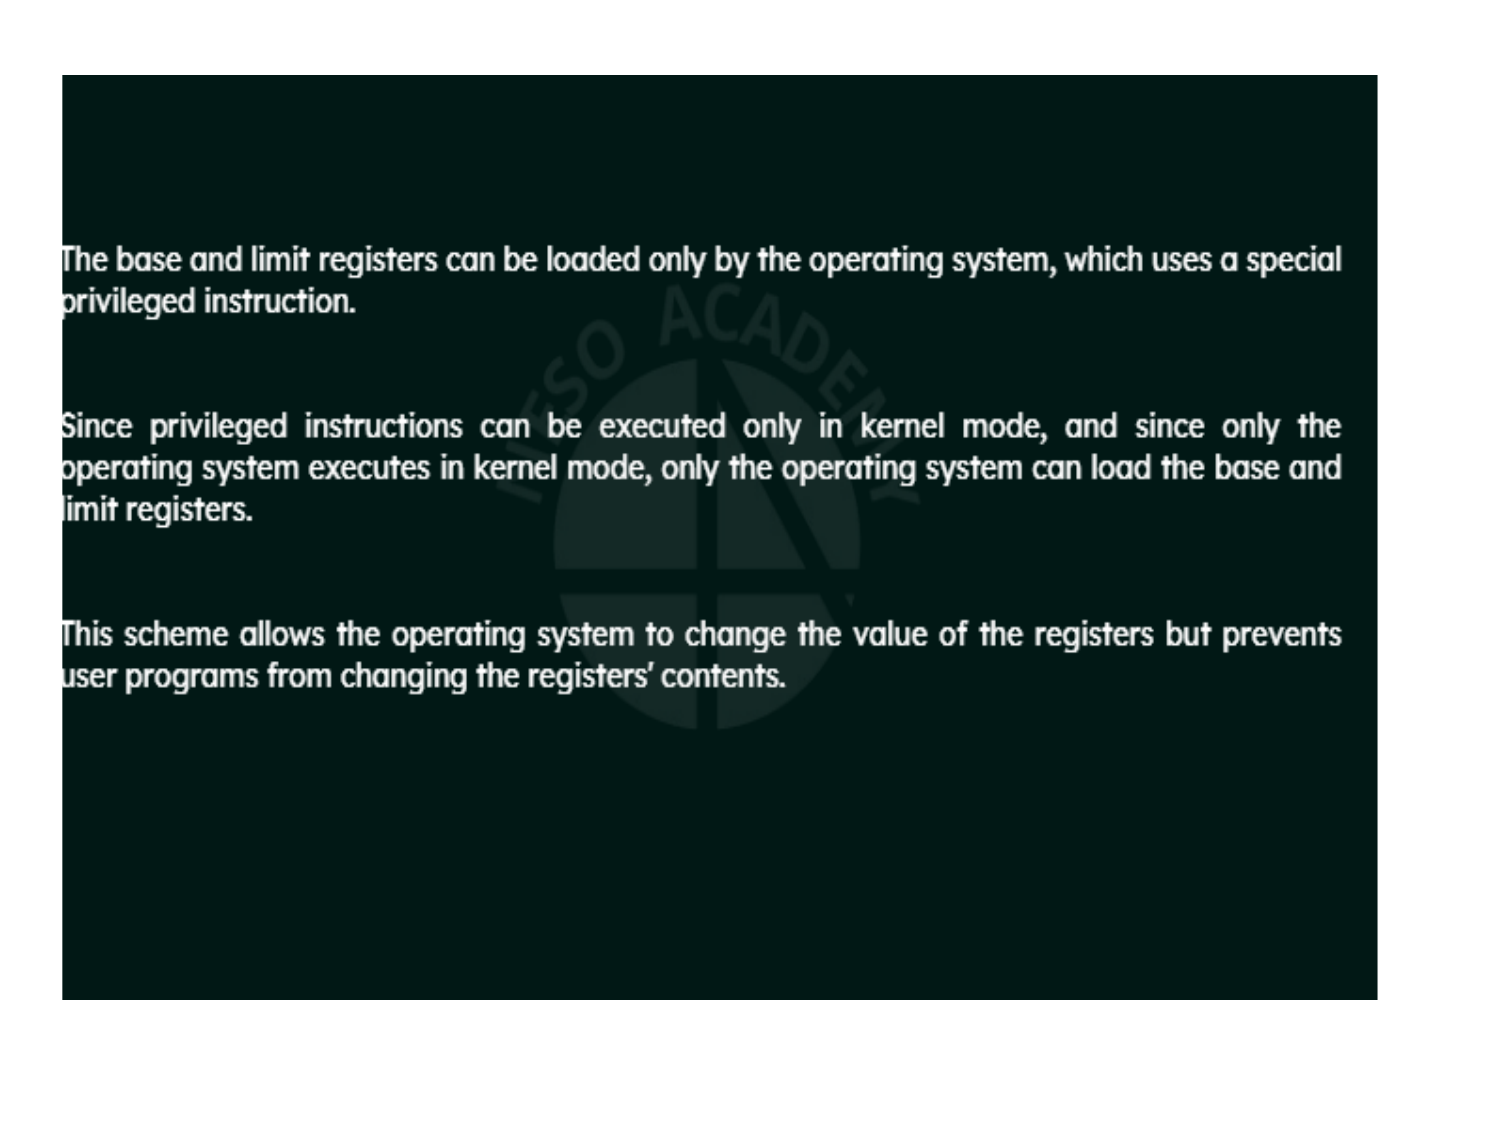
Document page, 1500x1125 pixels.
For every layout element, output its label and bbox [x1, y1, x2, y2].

picture [62, 74, 1388, 1001]
